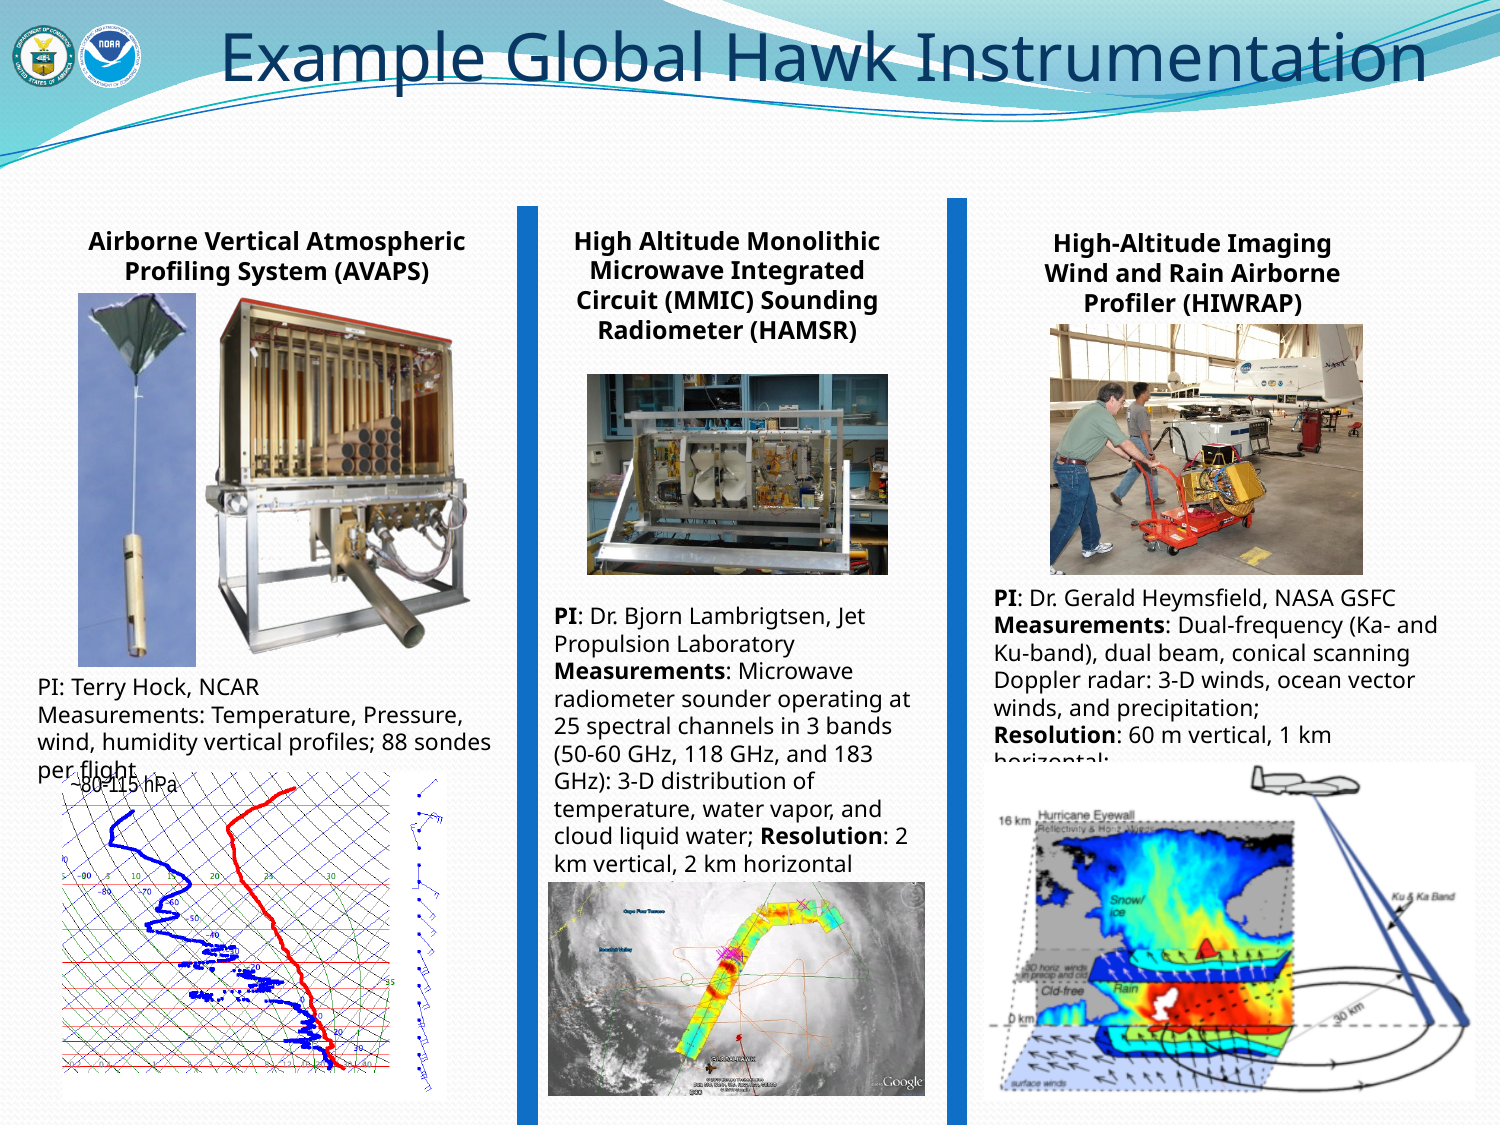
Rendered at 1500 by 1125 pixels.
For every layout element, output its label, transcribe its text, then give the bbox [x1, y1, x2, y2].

text_box PI: Dr. Bjorn Lambrigtsen, Jet Propulsion Laboratory Measurements: Microwave radiometer sounder operating at 25 spectral channels in 3 bands (50-60 GHz, 118 GHz, and 183 GHz): 3-D distribution of temperature, water vapor, and cloud liquid water; Resolution: 2 km vertical, 2 km horizontal (nadir), 40 km wide swath [549, 600, 934, 907]
picture [12, 25, 75, 87]
picture [547, 882, 926, 1096]
text_box High Altitude Monolithic Microwave Integrated Circuit (MMIC) Sounding Radiometer (HAMSR) [553, 223, 902, 347]
text_box PI: Terry Hock, NCAR Measurements: Temperature, Pressure, wind, humidity vertical profiles; 88 sondes per flight [33, 670, 511, 813]
text_box Airborne Vertical Atmospheric Profiling System (AVAPS) [79, 223, 476, 288]
picture [1049, 324, 1363, 576]
text_box PI: Dr. Gerald Heymsfield, NASA GSFC Measurements: Dual-frequency (Ka- and Ku-band), dual beam, conical scanning Doppler radar: 3-D winds, ocean vector winds, and precipitation; Resolution: 60 m vertical, 1 km horizontal; [989, 581, 1457, 761]
title Example Global Hawk Instrumentation [135, 0, 1500, 188]
picture [77, 293, 196, 667]
text_box High-Altitude Imaging Wind and Rain Airborne Profiler (HIWRAP) [1019, 225, 1367, 320]
picture [984, 762, 1476, 1101]
picture [199, 289, 480, 663]
picture [62, 772, 448, 1101]
picture [78, 24, 135, 88]
picture [587, 374, 888, 575]
